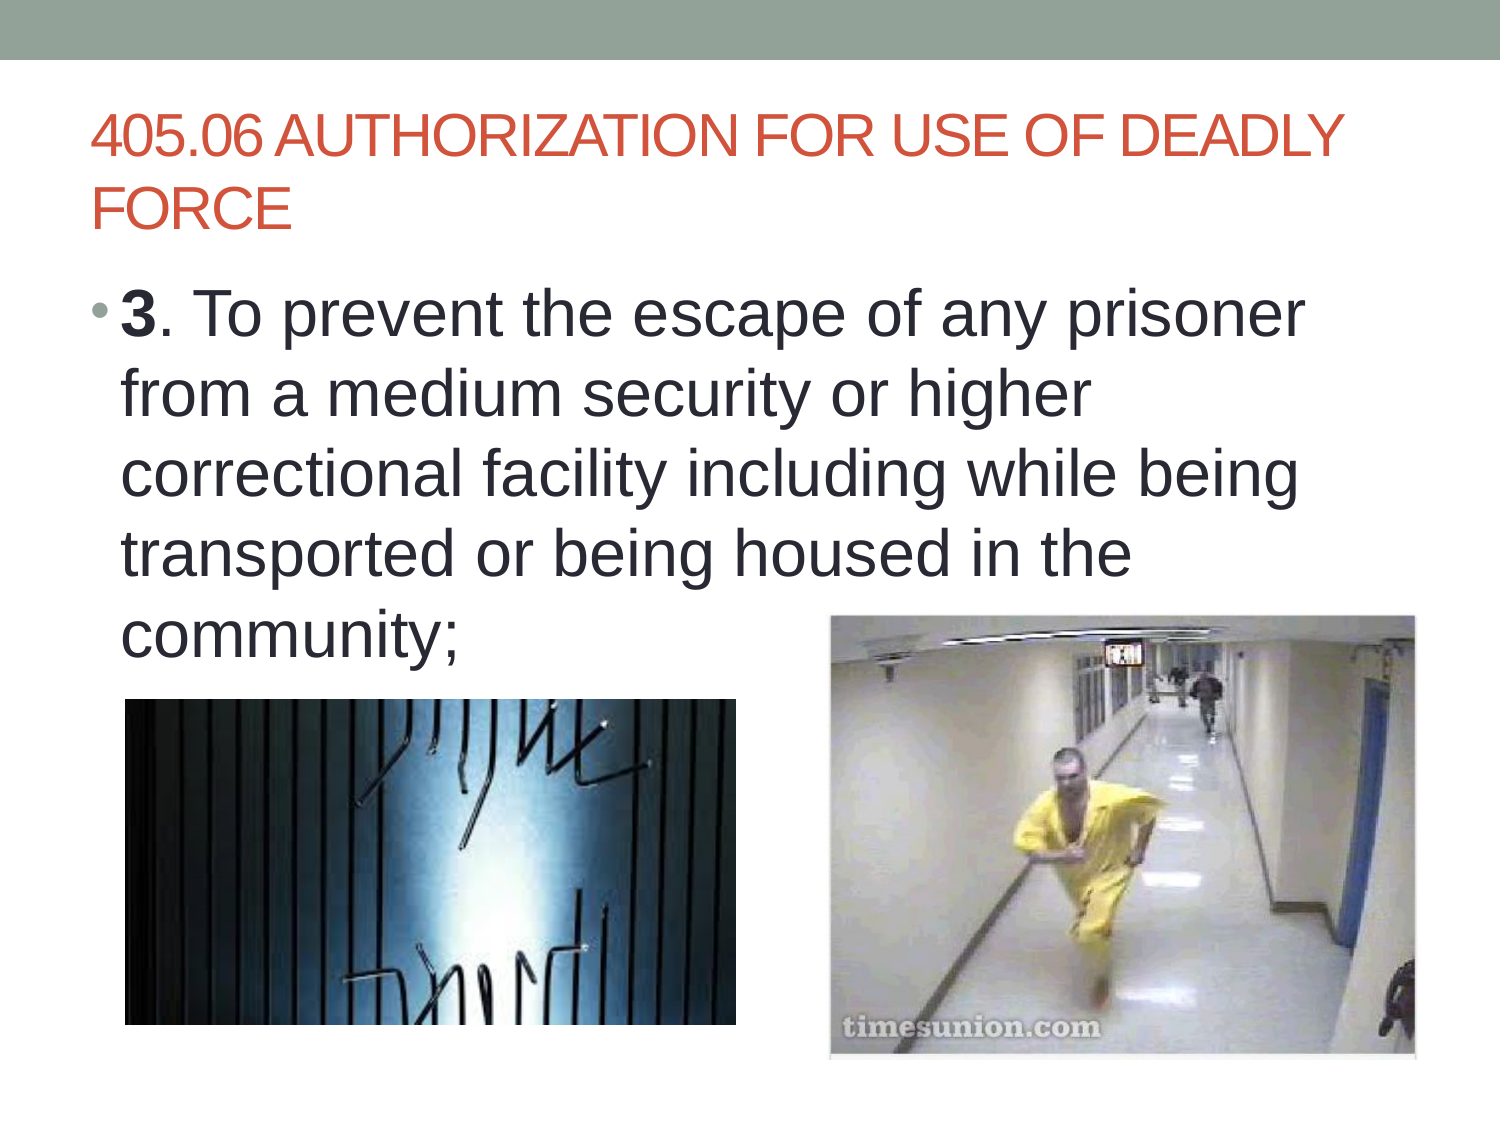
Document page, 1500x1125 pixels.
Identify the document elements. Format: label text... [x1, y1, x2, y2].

picture [824, 612, 1421, 1060]
picture [124, 699, 736, 1026]
list 3. To prevent the escape of any prisoner from a medium security or higher correctional facility including while being transported or being housed in the community; [75, 262, 1425, 1063]
title 405.06 AUTHORIZATION FOR USE OF DEADLY FORCE [75, 87, 1425, 250]
